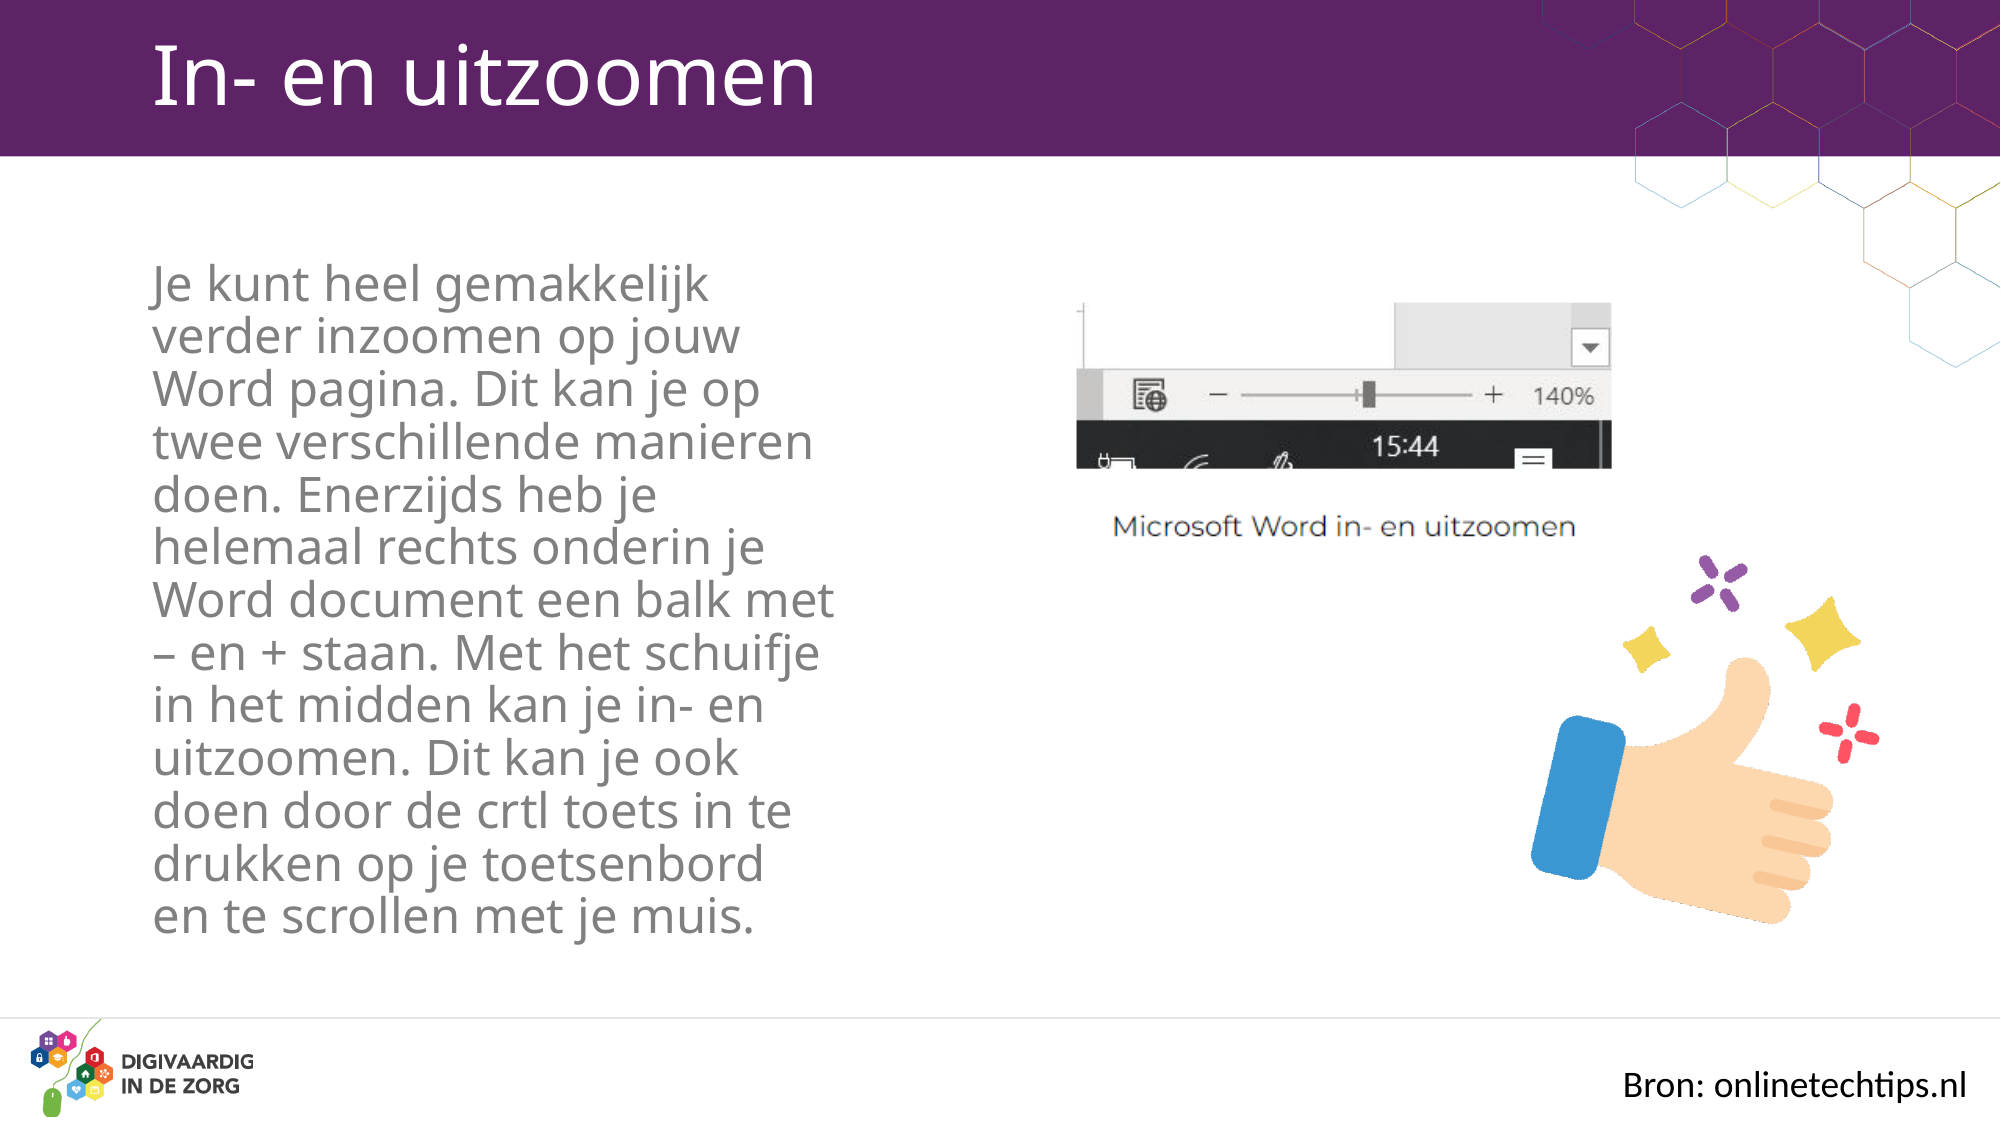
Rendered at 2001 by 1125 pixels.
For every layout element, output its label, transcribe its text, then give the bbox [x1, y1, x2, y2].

title In- en uitzoomen [137, 29, 1863, 127]
picture [1044, 0, 2001, 941]
text_box Bron: onlinetechtips.nl [1608, 1052, 1983, 1113]
list Je kunt heel gemakkelijk verder inzoomen op jouw Word pagina. Dit kan je op twee verschillende manieren doen. Enerzijds heb je helemaal rechts onderin je Word document een balk met – en + staan. Met het schuifje in het midden kan je in- en uitzoomen. Dit kan je ook doen door de crtl toets in te drukken op je toetsenbord en te scrollen met je muis. [137, 251, 852, 978]
